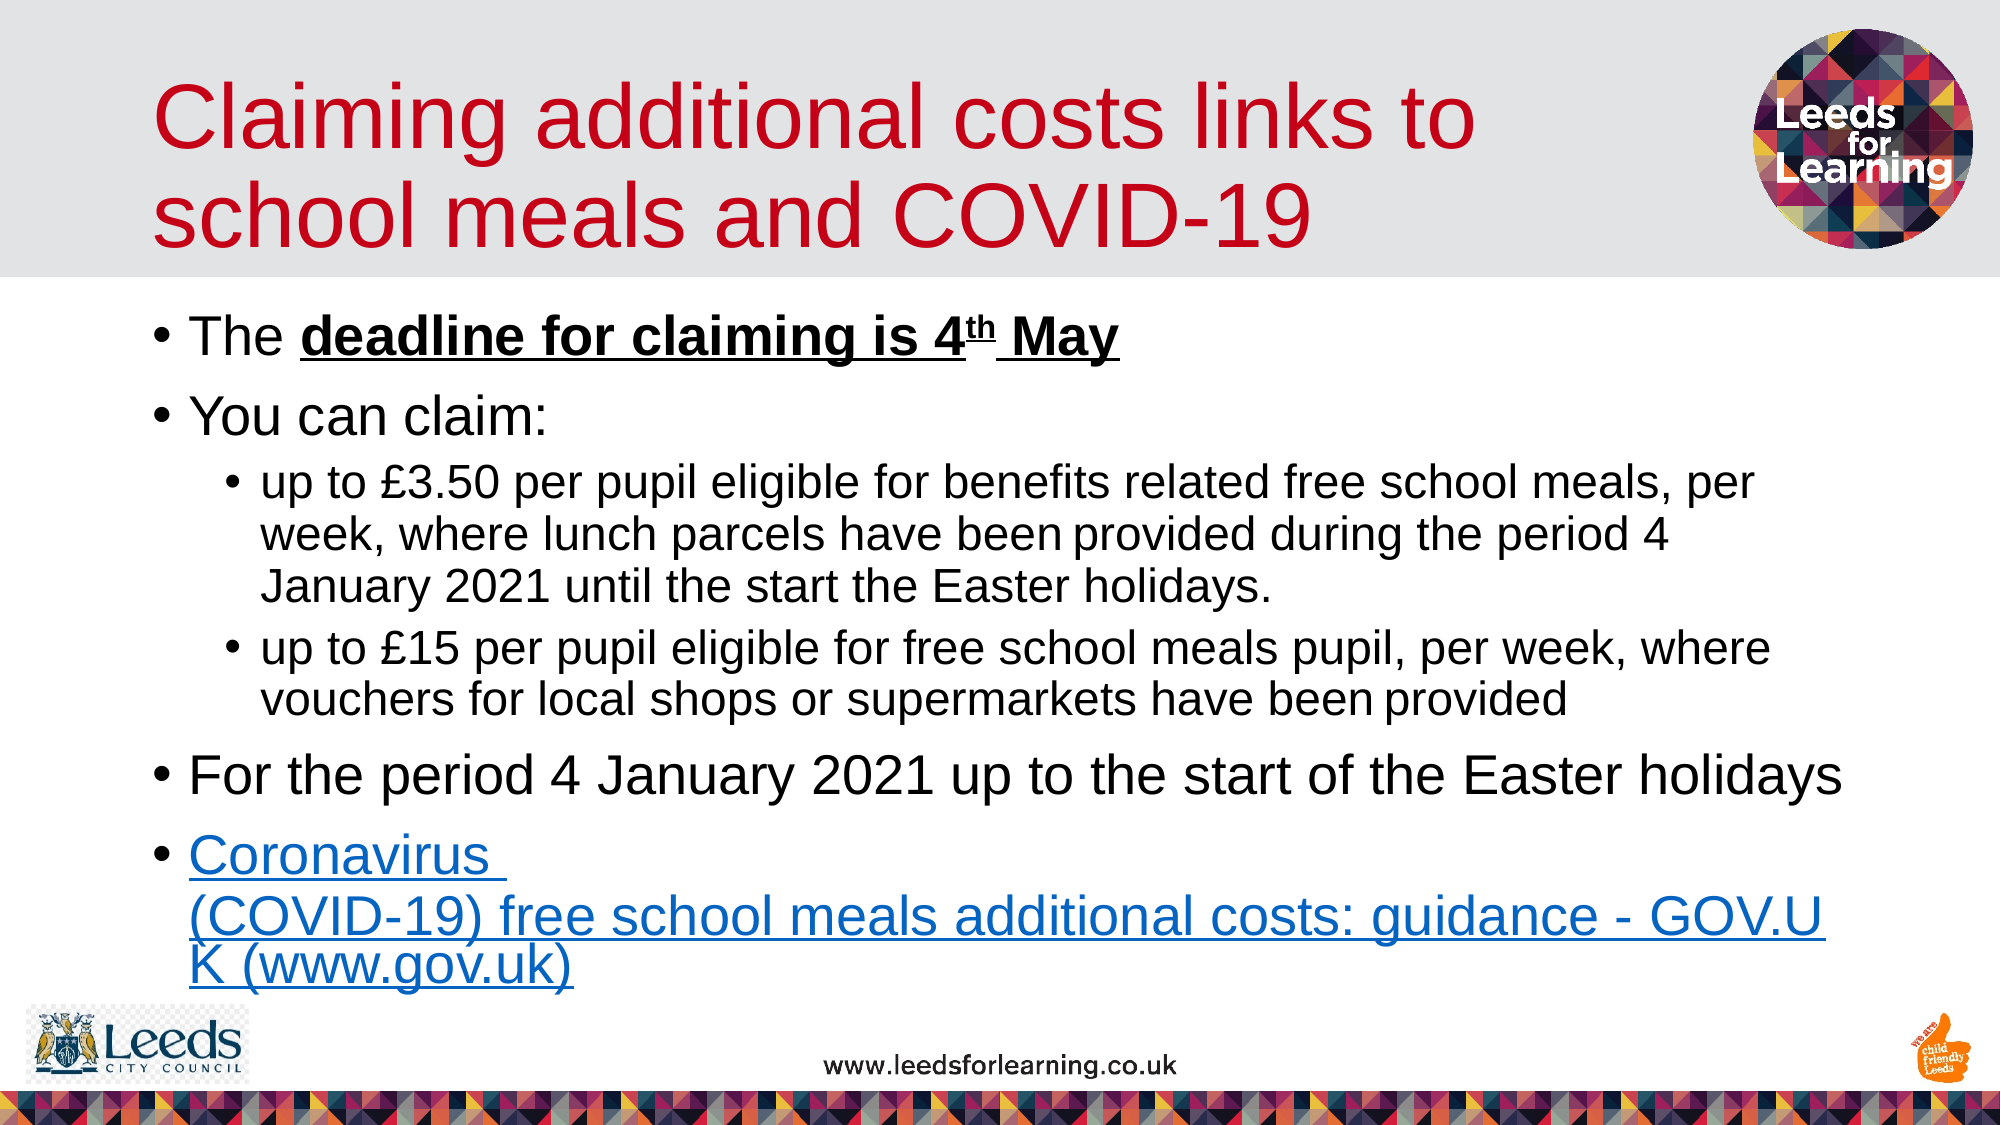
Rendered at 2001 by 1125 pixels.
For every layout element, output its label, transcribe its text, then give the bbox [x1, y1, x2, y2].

picture [823, 1054, 1177, 1079]
picture [1753, 29, 1973, 249]
picture [1909, 1011, 1973, 1084]
title Claiming additional costs links to school meals and COVID-19 [137, 59, 1751, 278]
picture [0, 1091, 2000, 1125]
list The deadline for claiming is 4th May You can claim: up to £3.50 per pupil eligible for benefits related free school meals, per week, where lunch parcels have been provided during the period 4 January 2021 until the start the Easter holidays. up to £15 per pupil eligible for free school meals pupil, per week, where vouchers for local shops or supermarkets have been provided For the period 4 January 2021 up to the start of the Easter holidays Coronavirus (COVID-19) free school meals additional costs: guidance - GOV.UK (www.gov.uk) [137, 299, 1863, 1014]
picture [26, 1004, 249, 1084]
